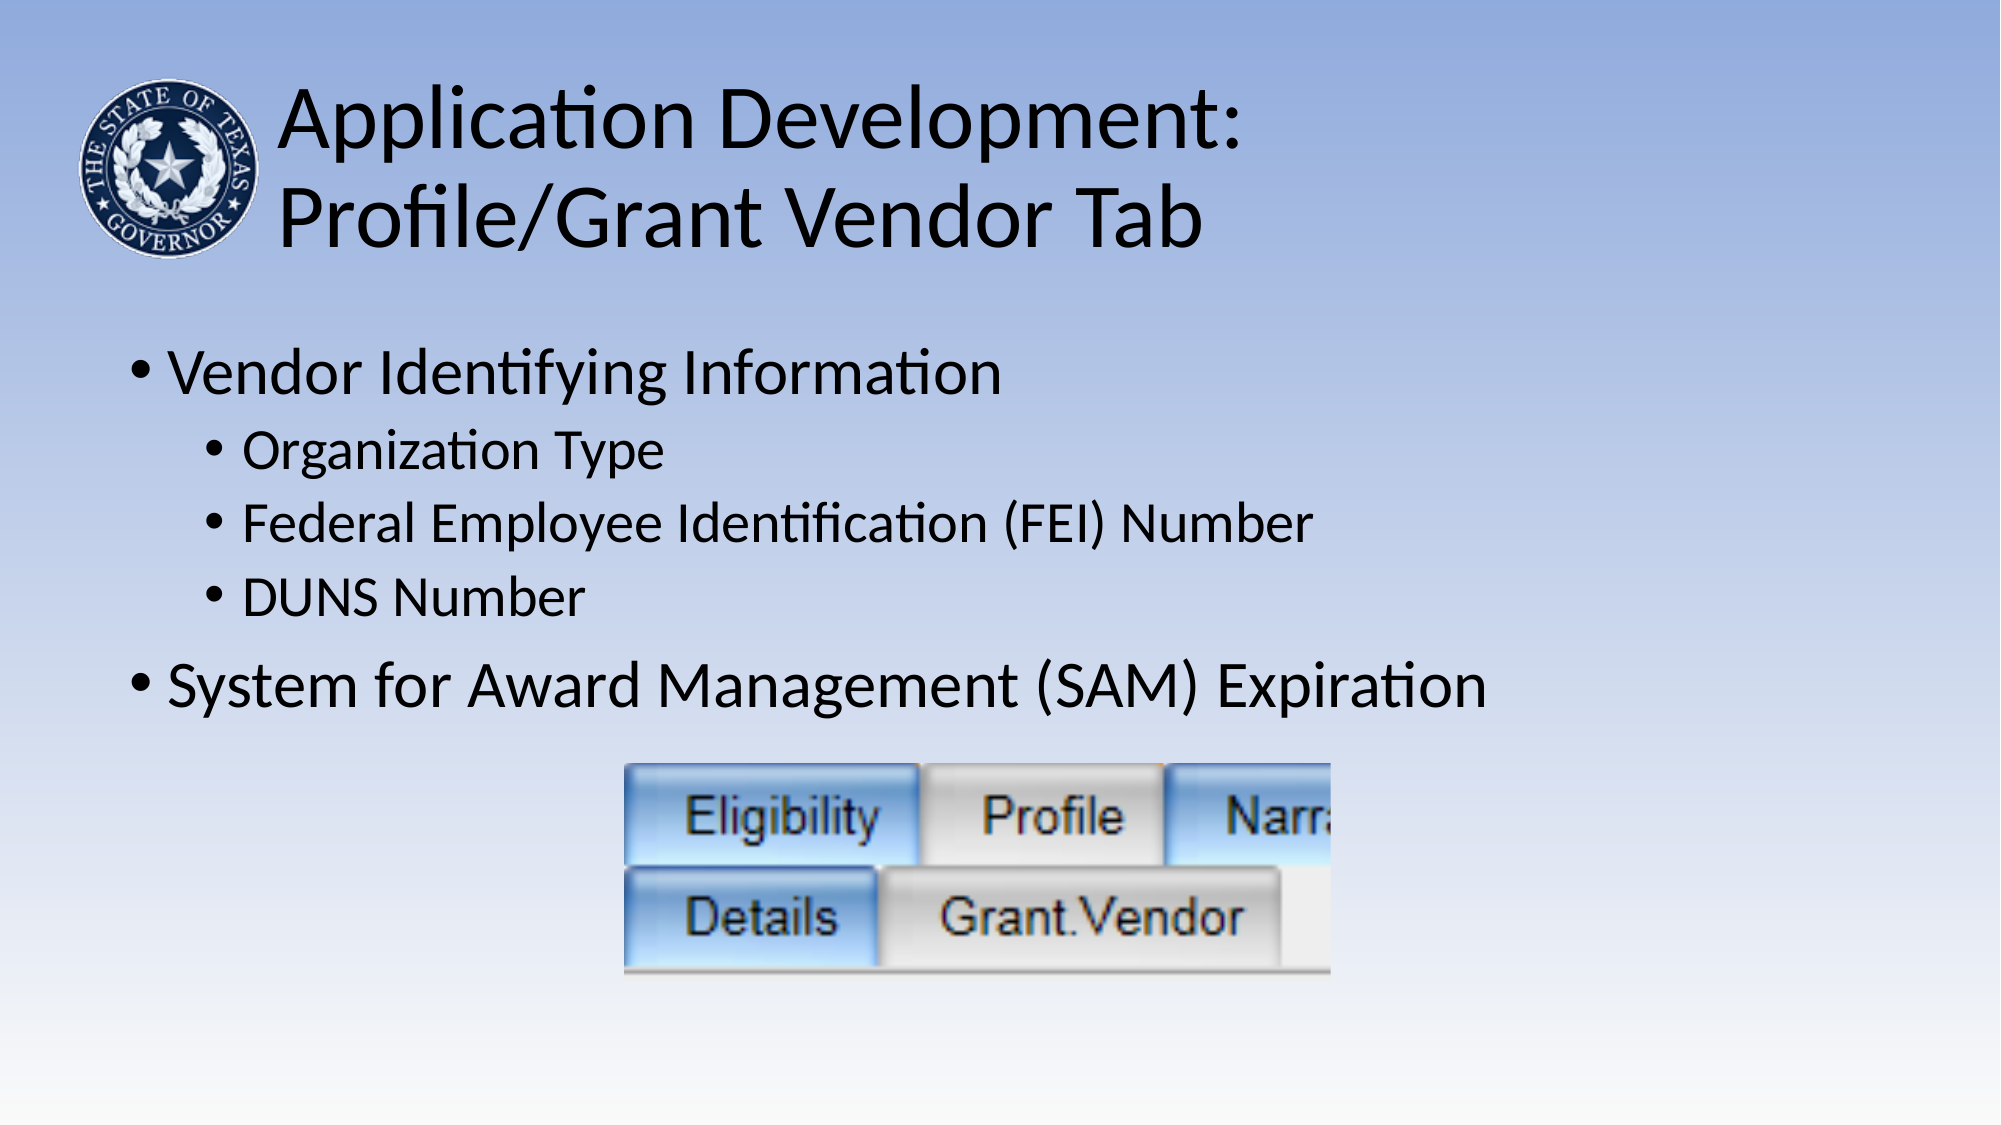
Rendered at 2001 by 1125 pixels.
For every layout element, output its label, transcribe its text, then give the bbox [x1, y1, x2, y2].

picture [623, 763, 1331, 981]
title Application Development: Profile/Grant Vendor Tab [262, 59, 1693, 278]
picture [75, 75, 262, 263]
list Vendor Identifying Information Organization Type Federal Employee Identification (FEI) Number DUNS Number System for Award Management (SAM) Expiration [114, 329, 1840, 873]
